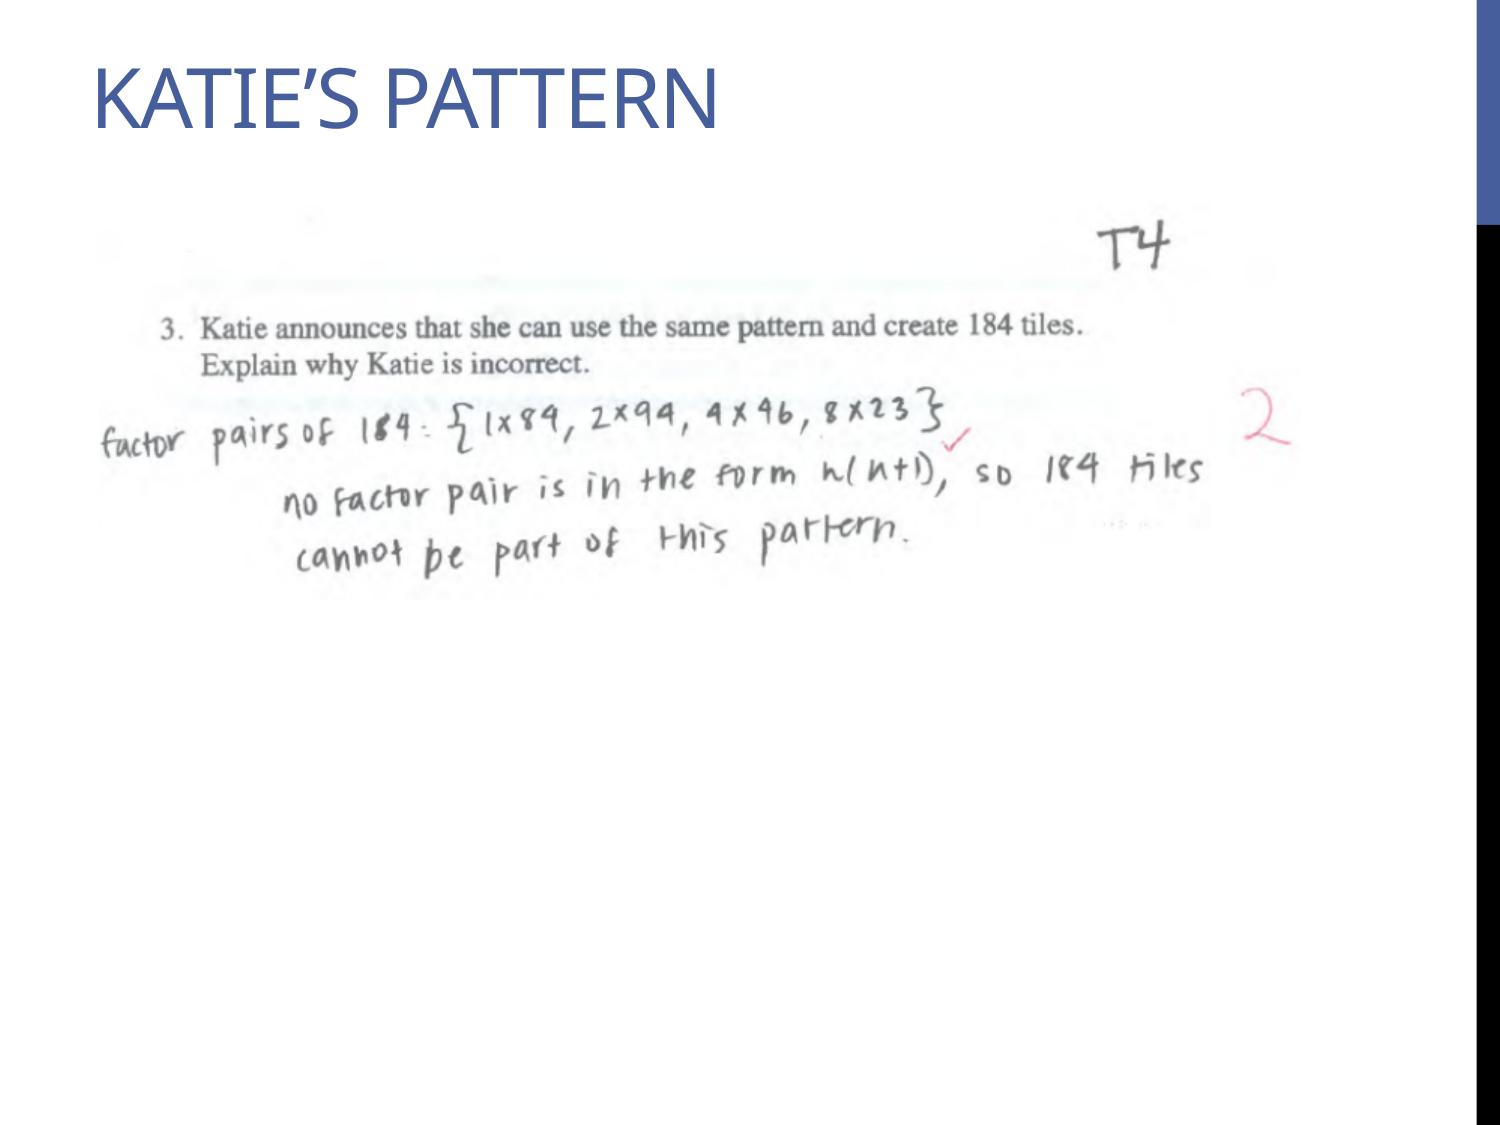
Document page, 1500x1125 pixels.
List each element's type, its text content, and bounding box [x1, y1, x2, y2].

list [74, 151, 1326, 625]
title Katie’s Pattern [75, 25, 1421, 153]
